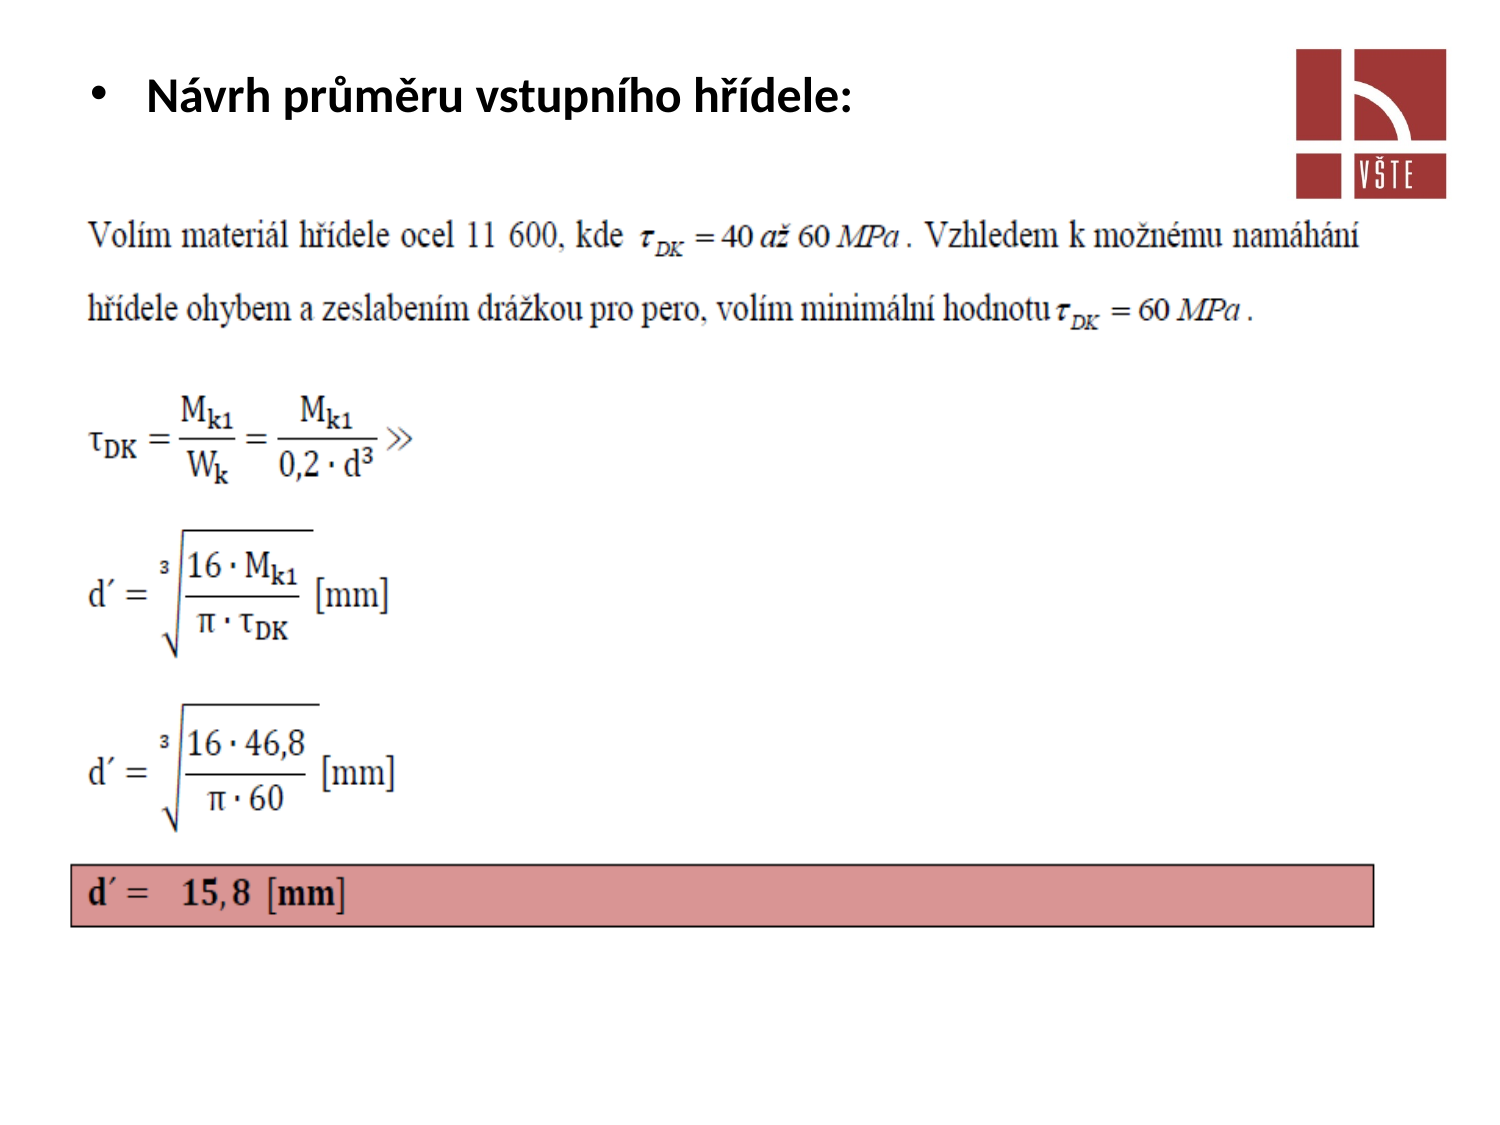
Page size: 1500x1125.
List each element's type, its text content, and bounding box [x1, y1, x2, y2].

picture [66, 857, 1384, 941]
picture [1287, 36, 1465, 214]
picture [76, 209, 1374, 840]
list Návrh průměru vstupního hřídele: [75, 54, 1425, 1005]
